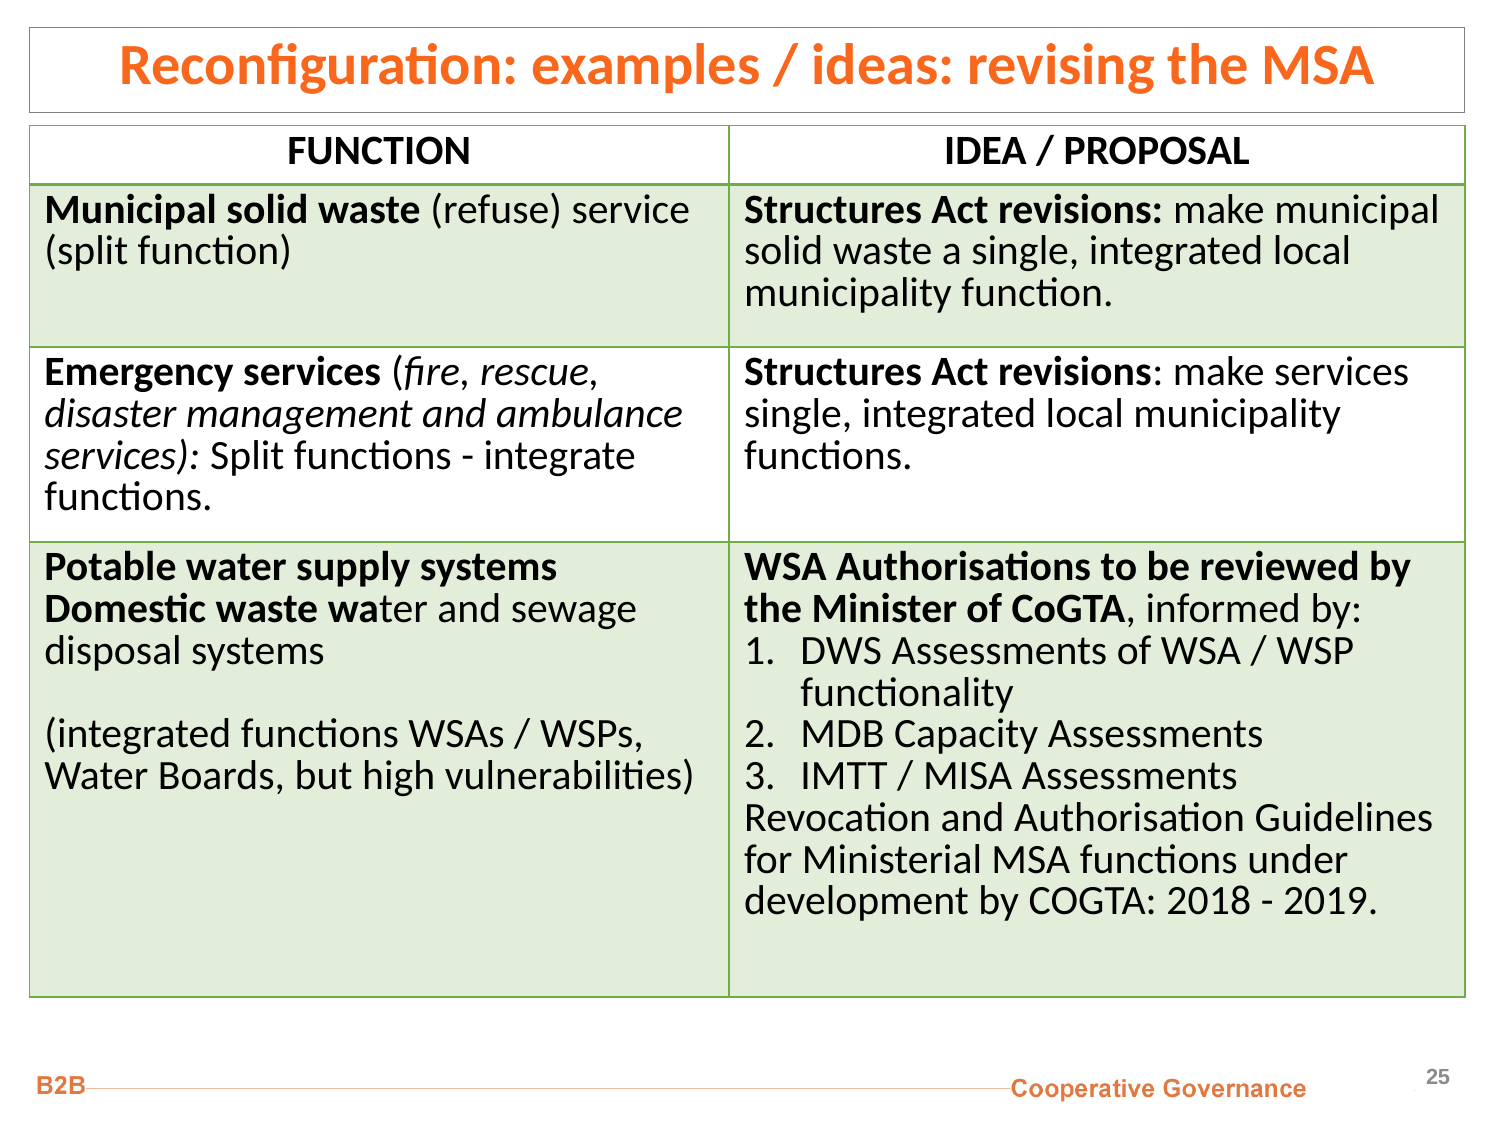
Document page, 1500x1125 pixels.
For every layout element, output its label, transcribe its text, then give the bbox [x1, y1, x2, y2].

picture [0, 0, 1500, 1125]
table_cell WSA Authorisations to be reviewed by the Minister of CoGTA, informed by: DWS Assessments of WSA / WSP functionality MDB Capacity Assessments IMTT / MISA Assessments Revocation and Authorisation Guidelines for Ministerial MSA functions under development by COGTA: 2018 - 2019. [730, 543, 1464, 996]
text_box Reconfiguration: examples / ideas: revising the MSA [29, 27, 1465, 113]
slide_number 25 [1396, 1045, 1465, 1106]
table_cell Emergency services (fire, rescue, disaster management and ambulance services): Split functions - integrate functions. [30, 348, 728, 541]
table_header FUNCTION [30, 126, 728, 183]
table_header IDEA / PROPOSAL [730, 126, 1464, 183]
table_cell Structures Act revisions: make municipal solid waste a single, integrated local municipality function. [730, 186, 1464, 346]
table_cell Potable water supply systems Domestic waste water and sewage disposal systems (integrated functions WSAs / WSPs, Water Boards, but high vulnerabilities) [30, 543, 728, 996]
table_cell Municipal solid waste (refuse) service (split function) [30, 186, 728, 346]
table_cell Structures Act revisions: make services single, integrated local municipality functions. [730, 348, 1464, 541]
